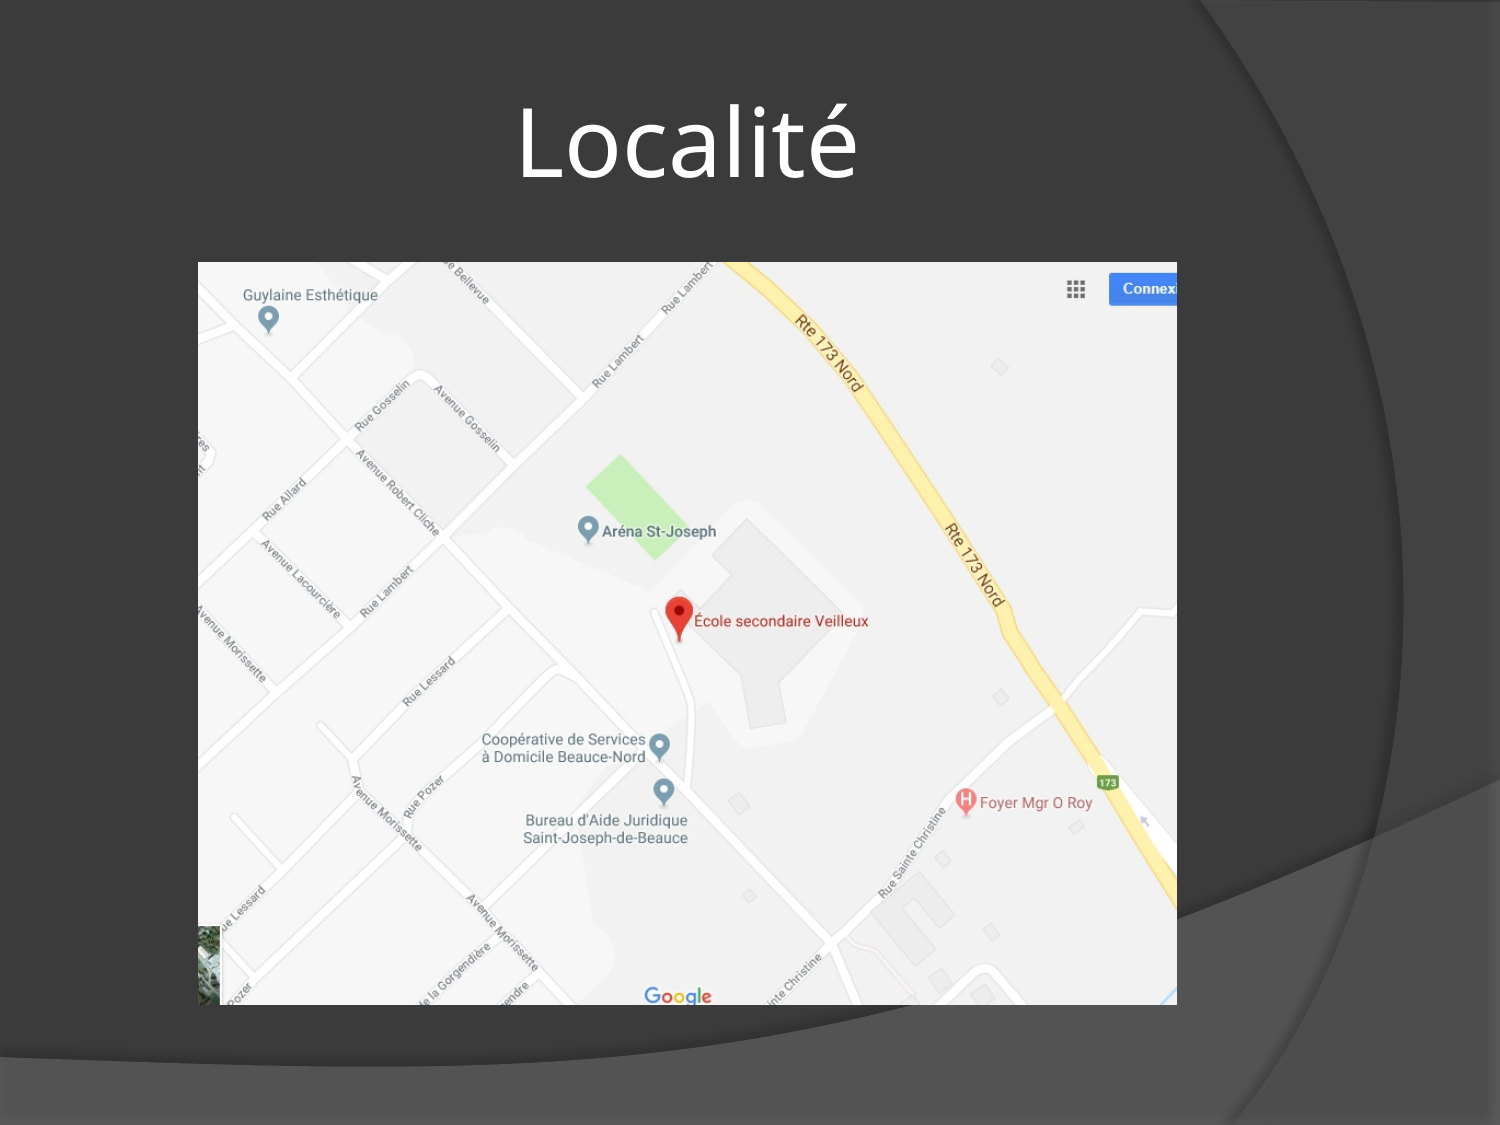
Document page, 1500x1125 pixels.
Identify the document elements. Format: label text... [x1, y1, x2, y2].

title Localité [75, 45, 1300, 233]
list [198, 262, 1177, 1006]
